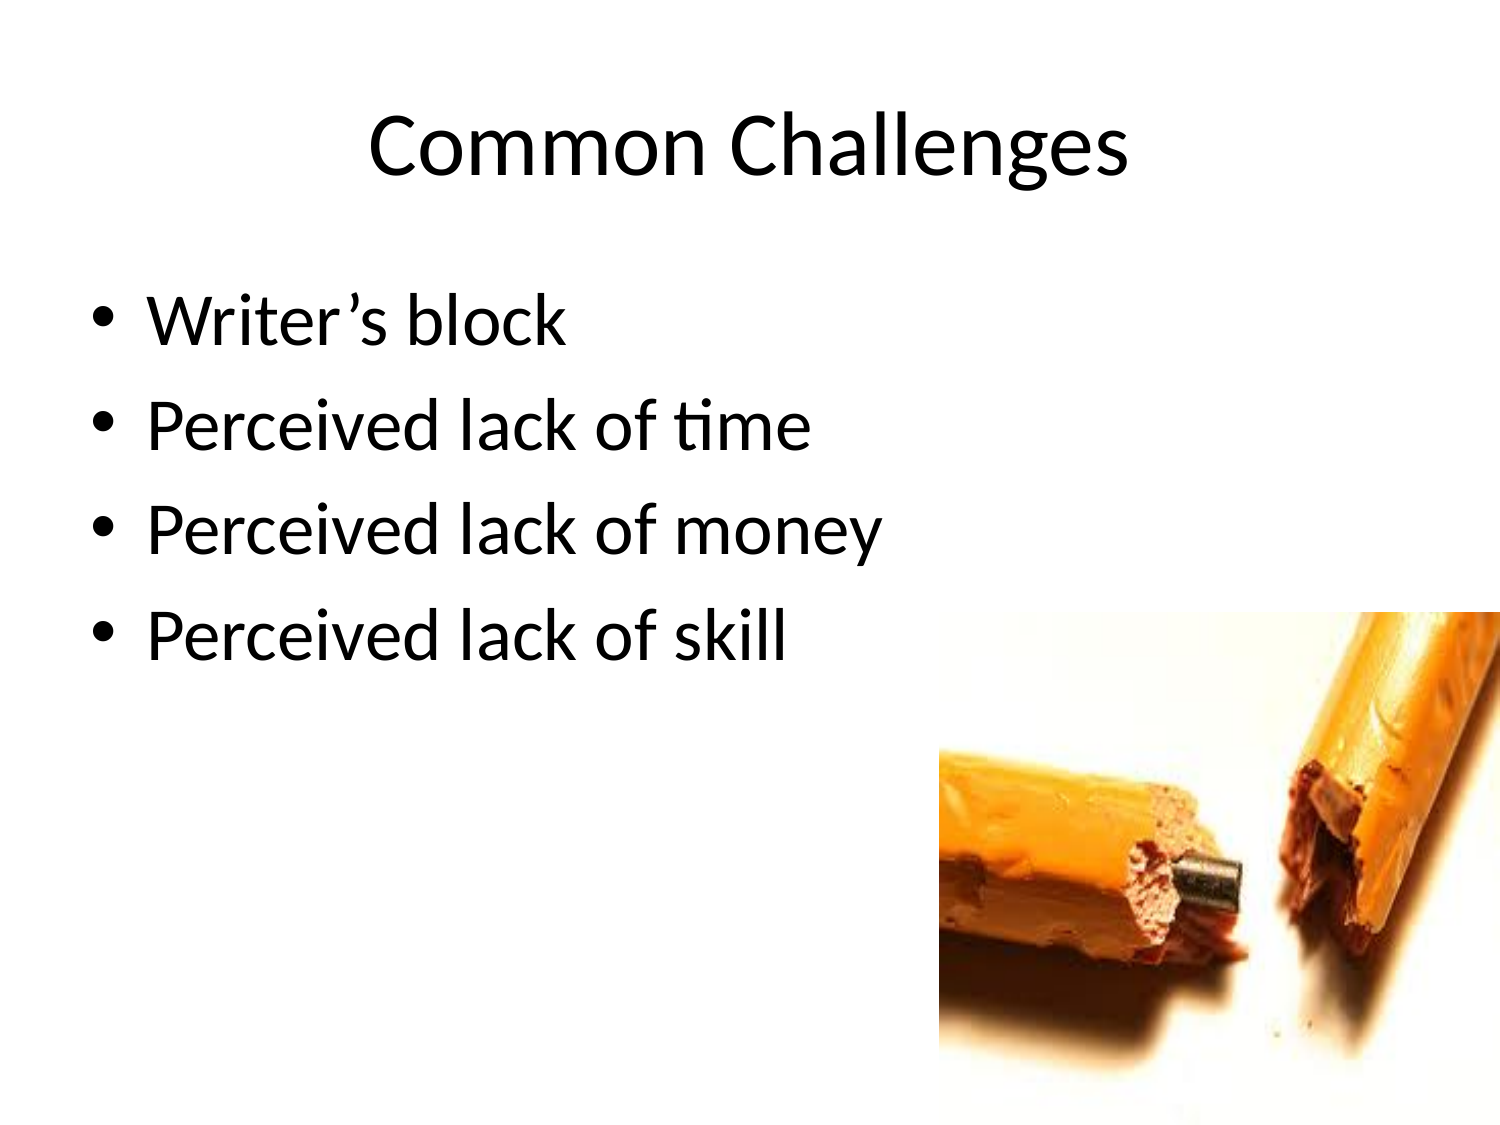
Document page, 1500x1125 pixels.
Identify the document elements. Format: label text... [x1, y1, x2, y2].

picture [939, 612, 1500, 1125]
title Common Challenges [75, 45, 1425, 233]
list Writer’s block Perceived lack of time Perceived lack of money Perceived lack of skill [75, 262, 1425, 963]
